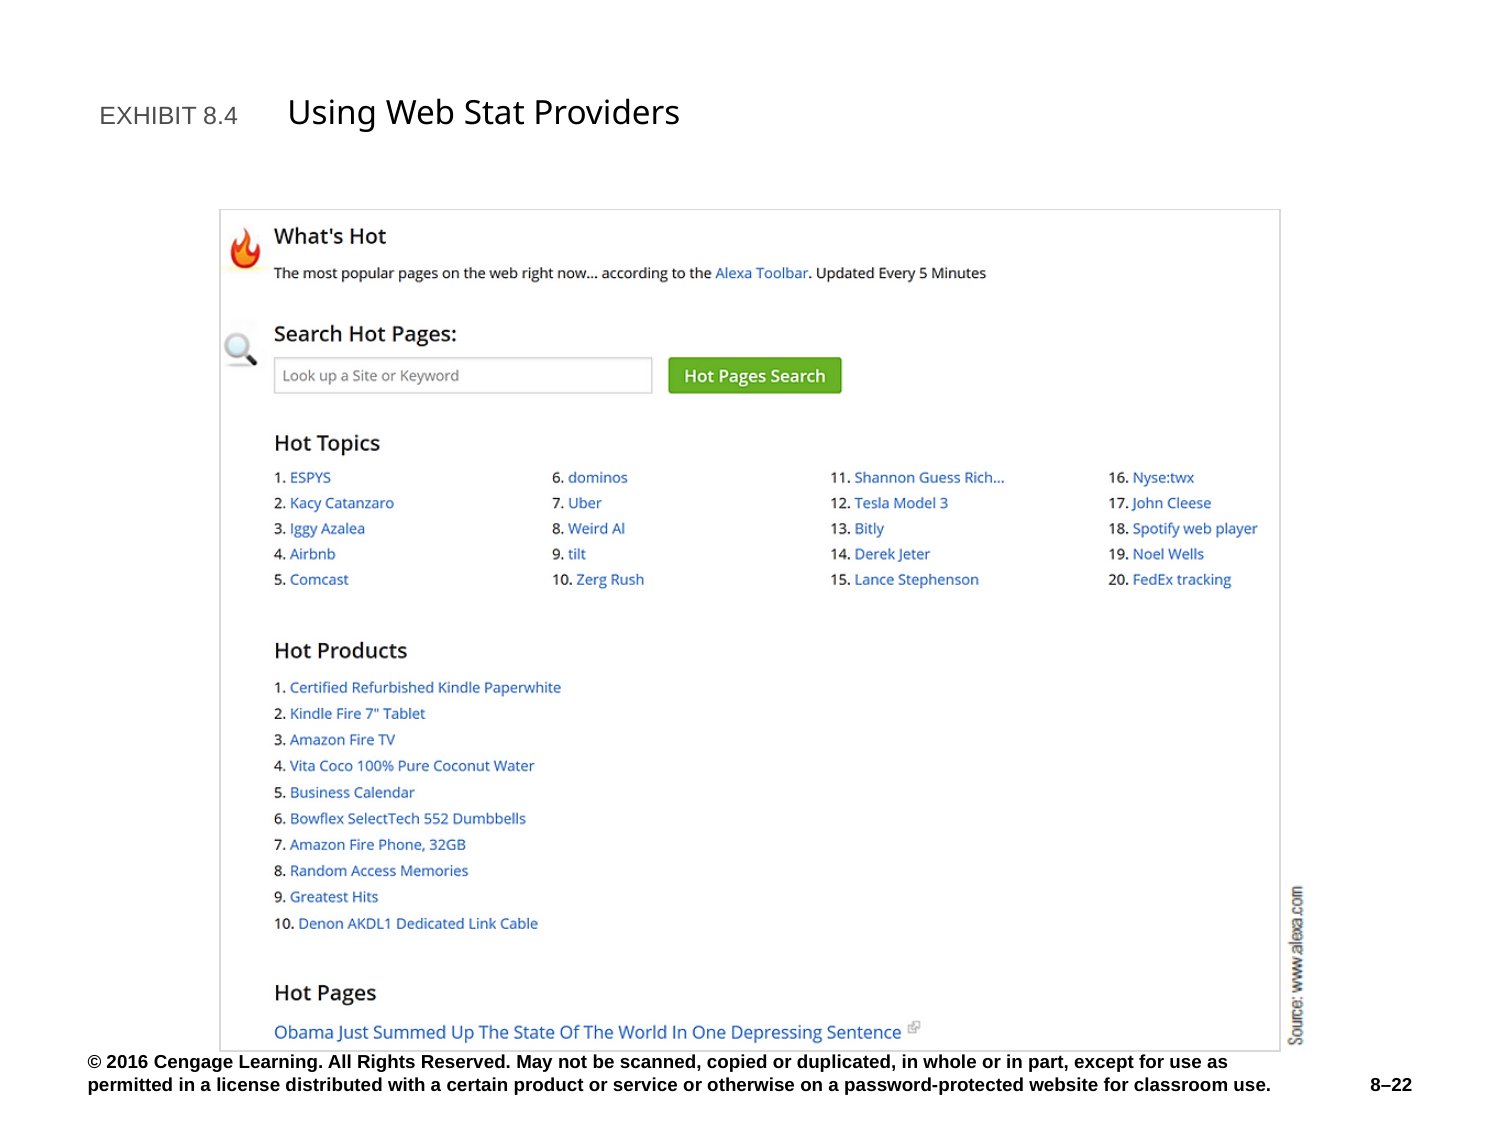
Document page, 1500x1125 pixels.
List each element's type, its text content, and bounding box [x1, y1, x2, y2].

picture [1283, 881, 1307, 1051]
picture [220, 210, 1280, 1051]
footer © 2016 Cengage Learning. All Rights Reserved. May not be scanned, copied or duplicated, in whole or in part, except for use as permitted in a license distributed with a certain product or service or otherwise on a password-protected website for classroom use. [87, 1057, 1050, 1103]
text_box EXHIBIT 8.4 Using Web Stat Providers [84, 84, 1414, 139]
slide_number 8–22 [1050, 1042, 1413, 1103]
